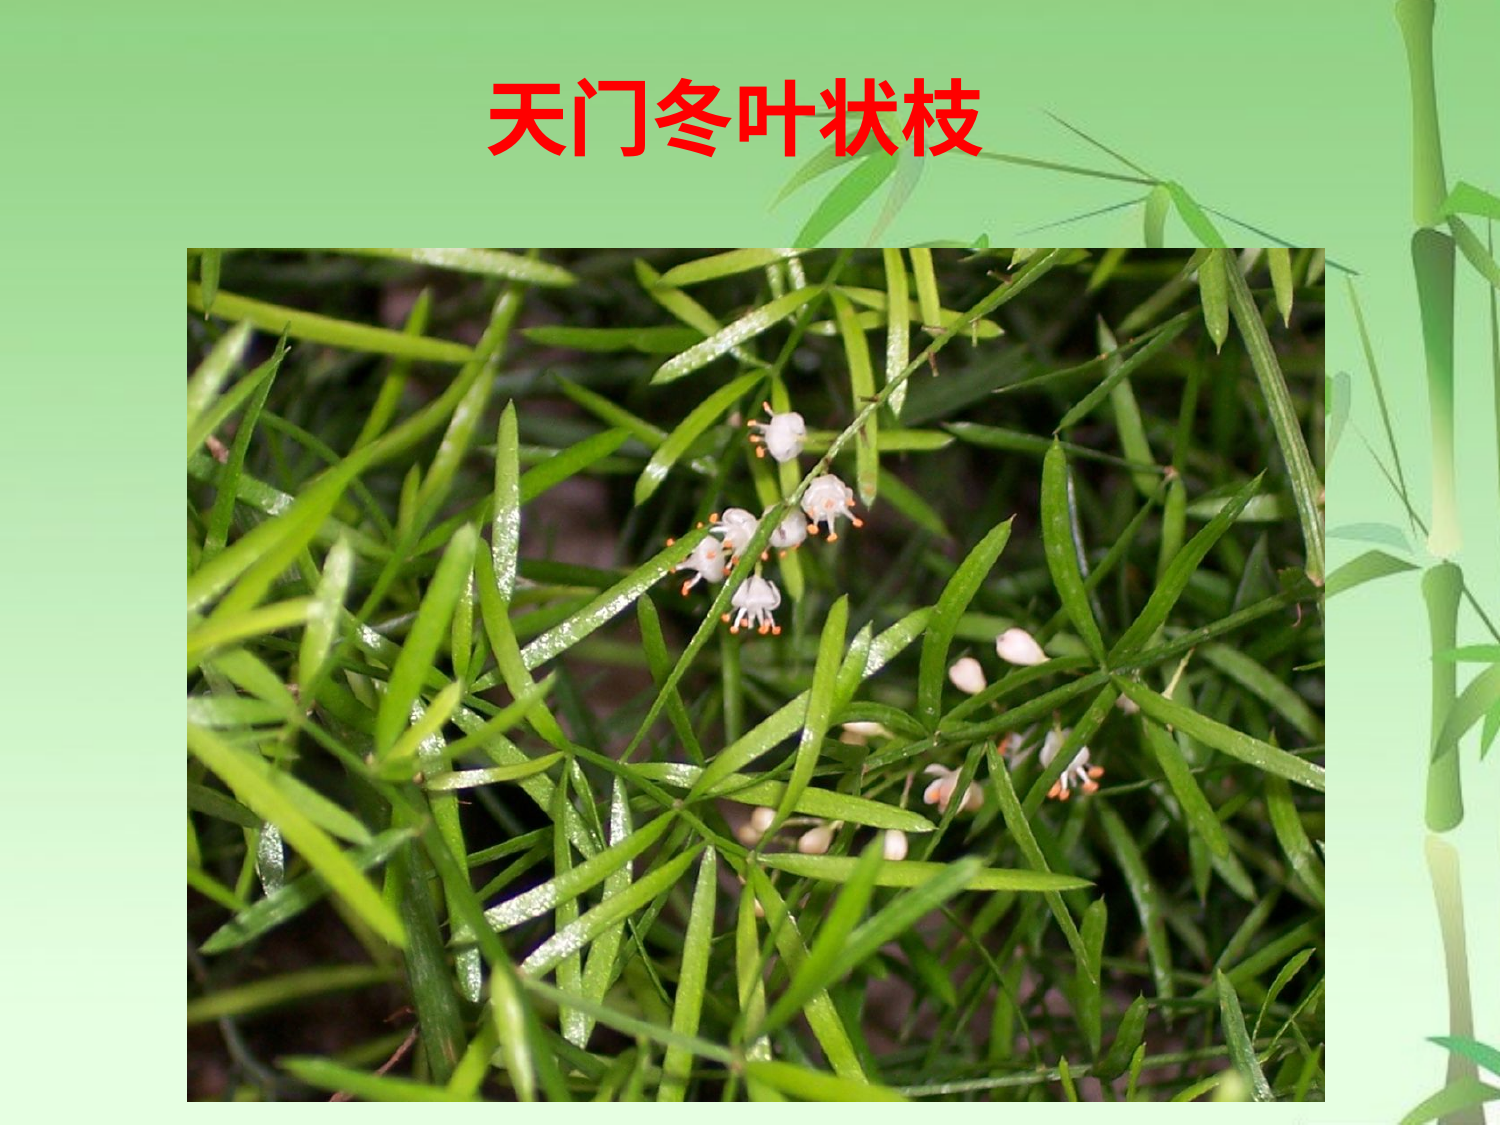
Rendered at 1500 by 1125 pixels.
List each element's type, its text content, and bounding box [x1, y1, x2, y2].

picture [0, 0, 1500, 1125]
text_box 天门冬叶状枝 [470, 58, 1000, 174]
